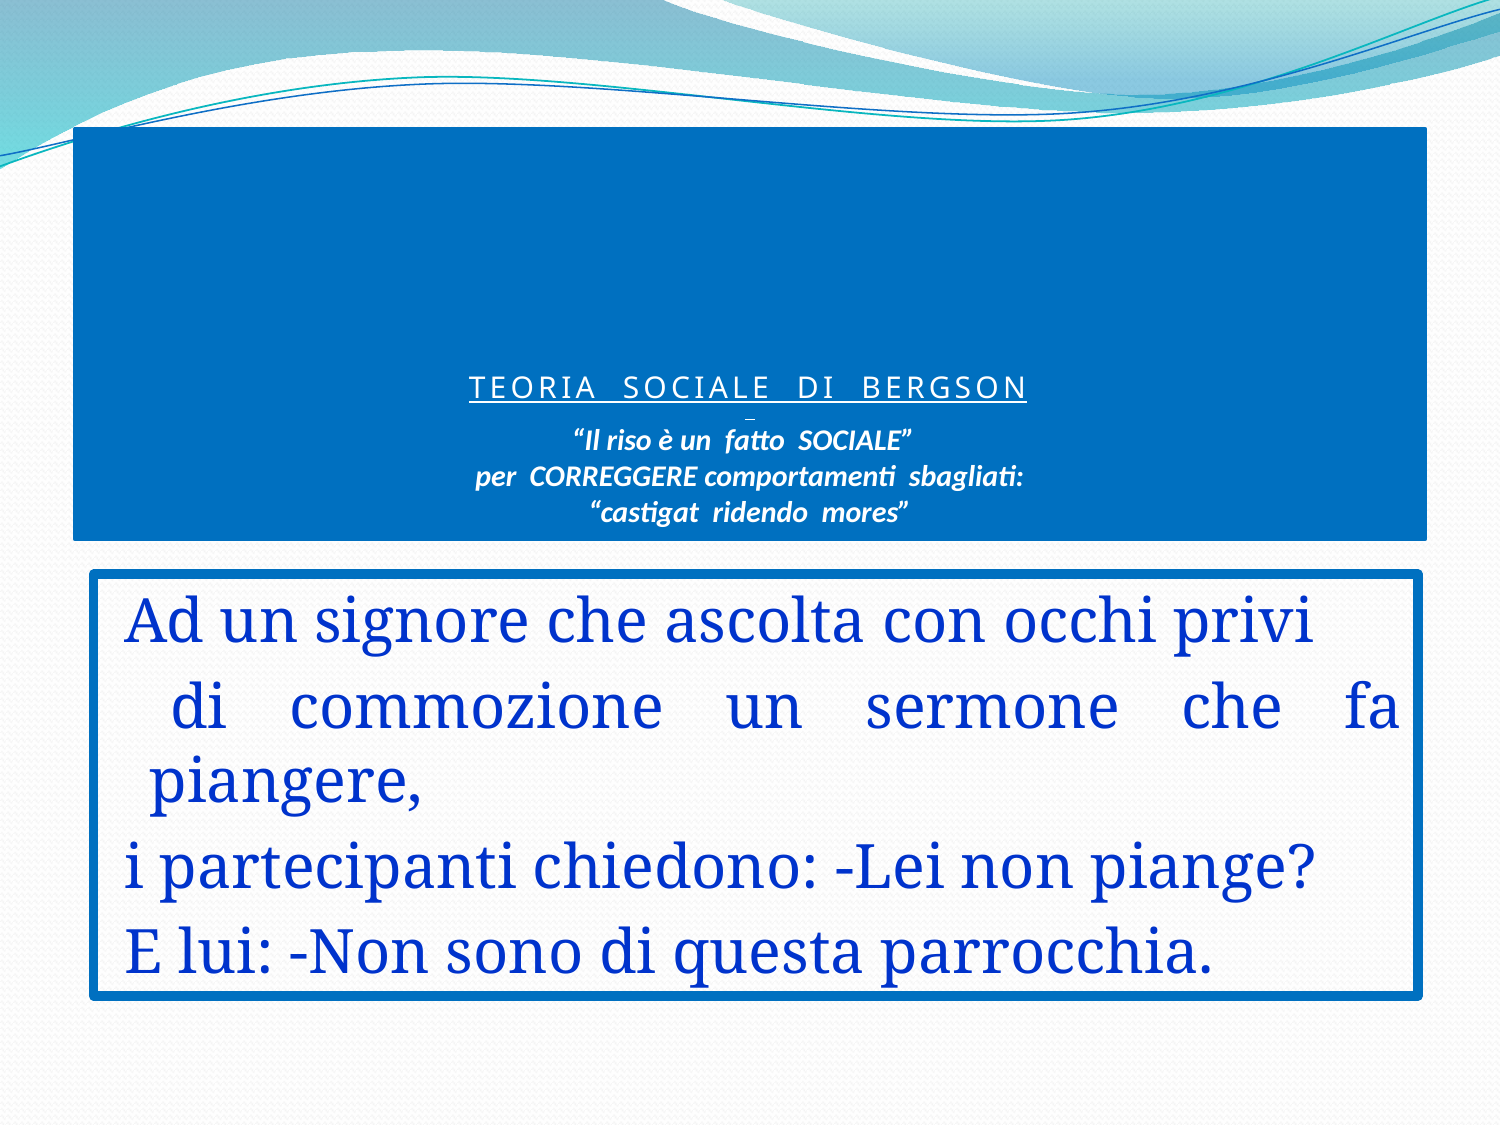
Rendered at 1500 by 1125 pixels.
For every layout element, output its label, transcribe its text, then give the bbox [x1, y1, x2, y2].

title TEORIA SOCIALE DI BERGSON “Il riso è un fatto SOCIALE” per CORREGGERE comportamenti sbagliati: “castigat ridendo mores” [75, 128, 1425, 539]
list Ad un signore che ascolta con occhi privi di commozione un sermone che fa piangere, i partecipanti chiedono: -Lei non piange? E lui: -Non sono di questa parrocchia. [93, 574, 1418, 997]
